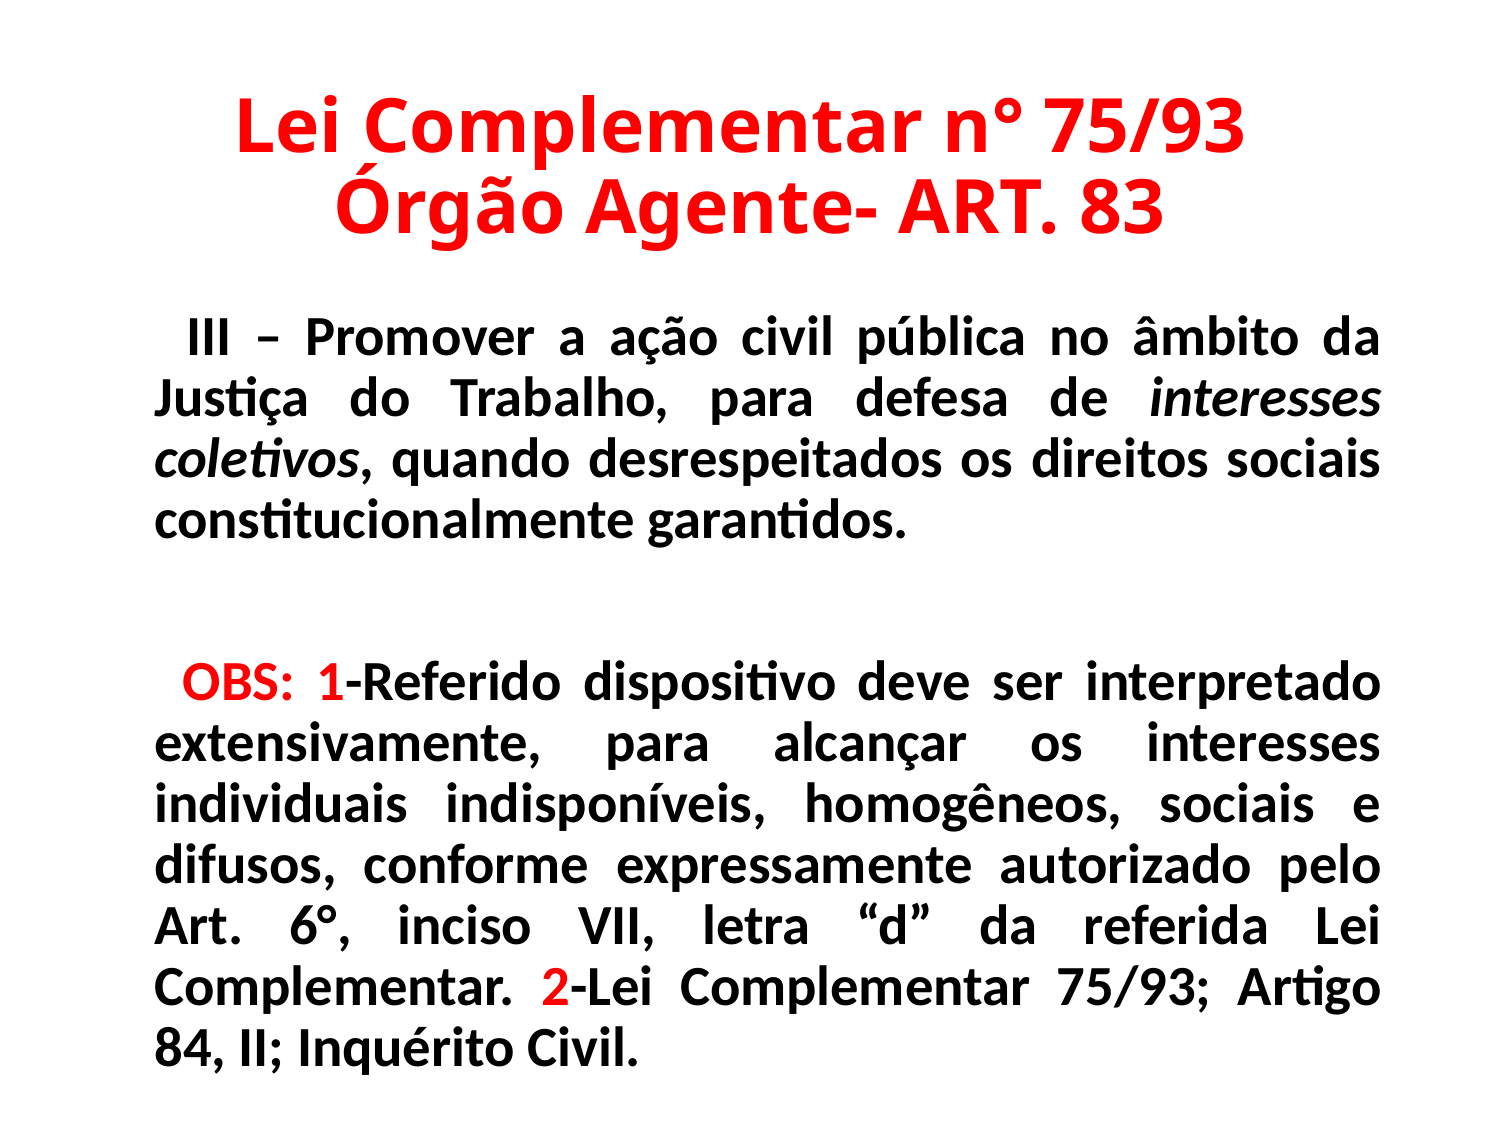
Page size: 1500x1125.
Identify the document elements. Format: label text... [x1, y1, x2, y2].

title Lei Complementar n° 75/93 Órgão Agente- ART. 83 [103, 59, 1397, 278]
list III – Promover a ação civil pública no âmbito da Justiça do Trabalho, para defesa de interesses coletivos, quando desrespeitados os direitos sociais constitucionalmente garantidos. OBS: 1-Referido dispositivo deve ser interpretado extensivamente, para alcançar os interesses individuais indisponíveis, homogêneos, sociais e difusos, conforme expressamente autorizado pelo Art. 6°, inciso VII, letra “d” da referida Lei Complementar. 2-Lei Complementar 75/93; Artigo 84, II; Inquérito Civil. [103, 299, 1397, 1094]
